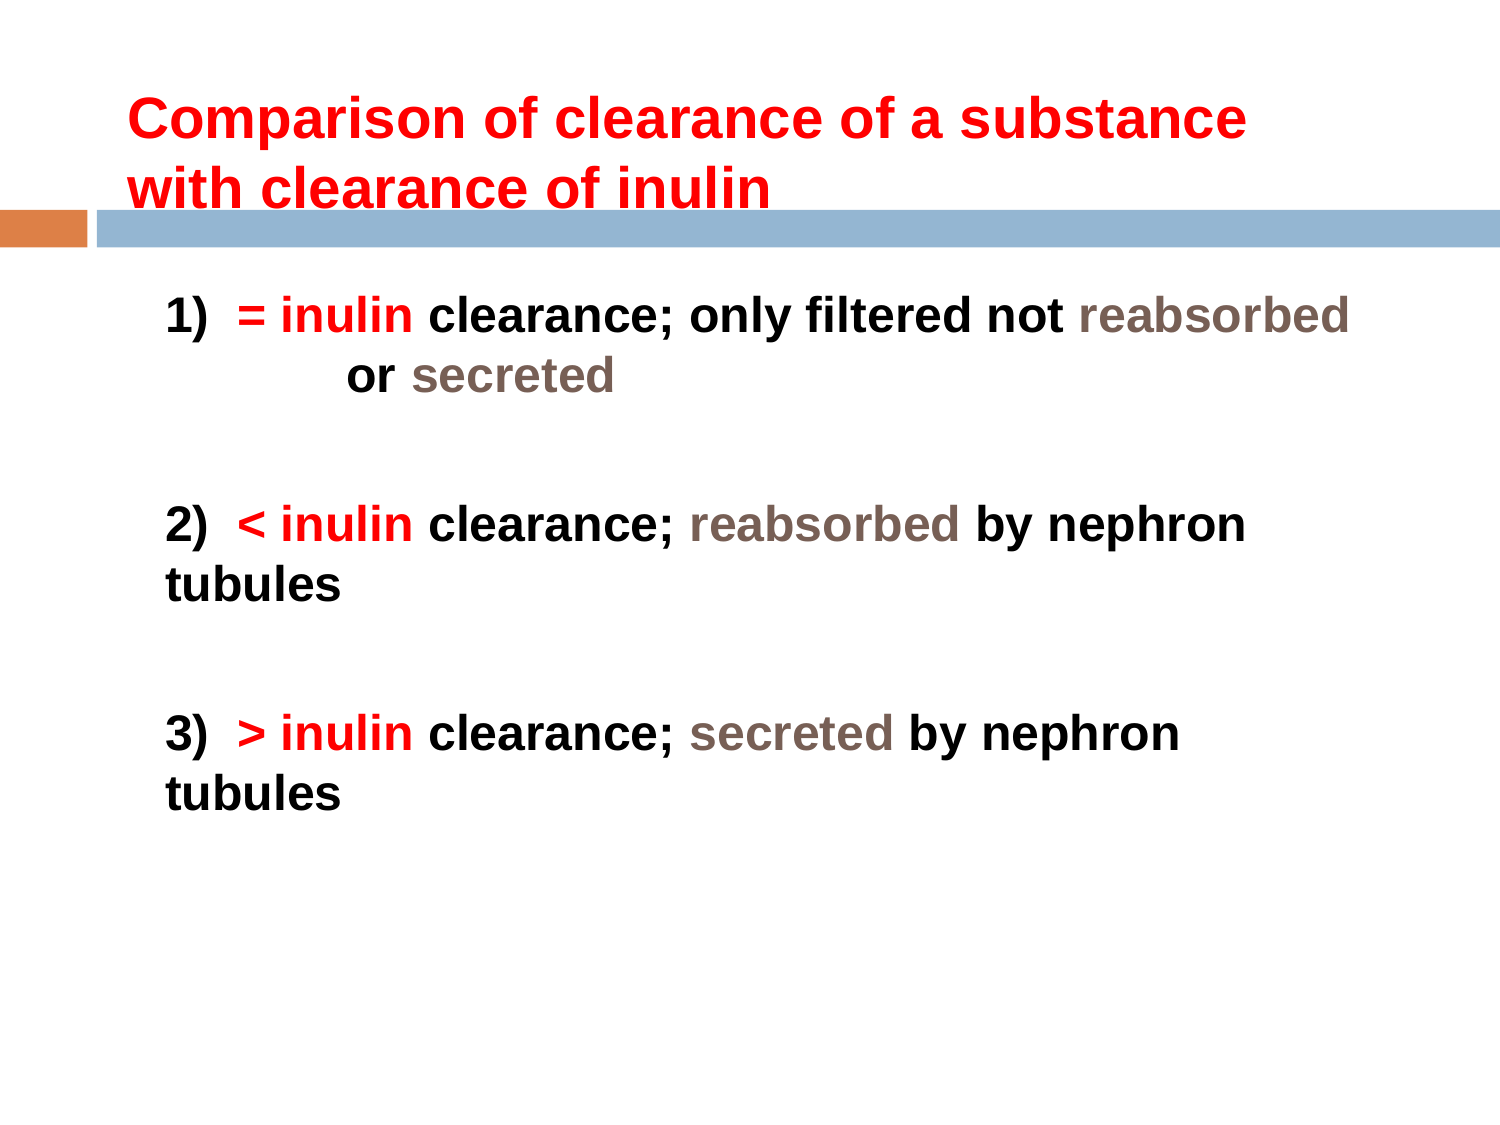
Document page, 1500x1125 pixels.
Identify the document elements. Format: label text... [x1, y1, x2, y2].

list 1) = inulin clearance; only filtered not reabsorbed or secreted 2) < inulin clearance; reabsorbed by nephron tubules 3) > inulin clearance; secreted by nephron tubules [150, 275, 1388, 943]
title Comparison of clearance of a substance with clearance of inulin [112, 50, 1375, 250]
